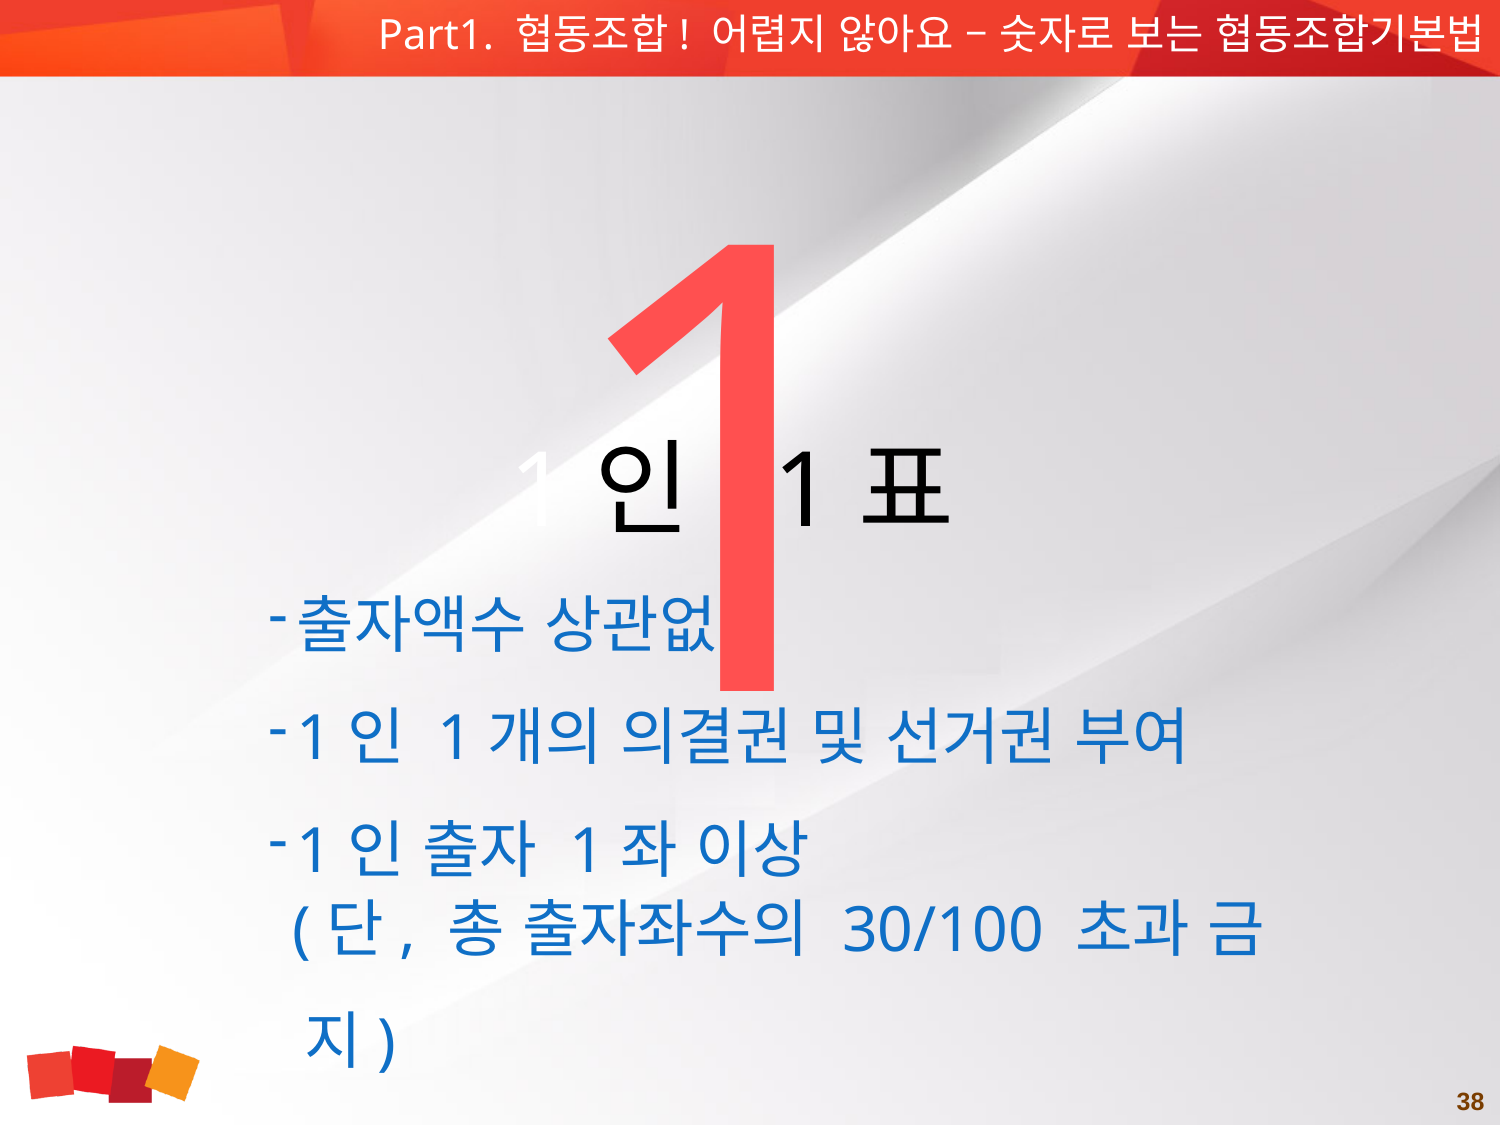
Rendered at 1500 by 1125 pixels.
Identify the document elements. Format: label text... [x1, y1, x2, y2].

text_box 38 [1429, 1078, 1500, 1123]
text_box 1 [538, 66, 927, 824]
picture [0, 0, 1500, 1125]
text_box Part1. 협동조합! 어렵지 않아요 – 숫자로 보는 협동조합기본법 [210, 0, 1500, 66]
text_box (단, 총 출자좌수의 30/100 초과 금지) [261, 843, 1372, 1084]
text_box 1인 1표 출자액수 상관없이 1인 1개의 의결권 및 선거권 부여 1인 출자 1좌 이상 [253, 352, 1211, 892]
